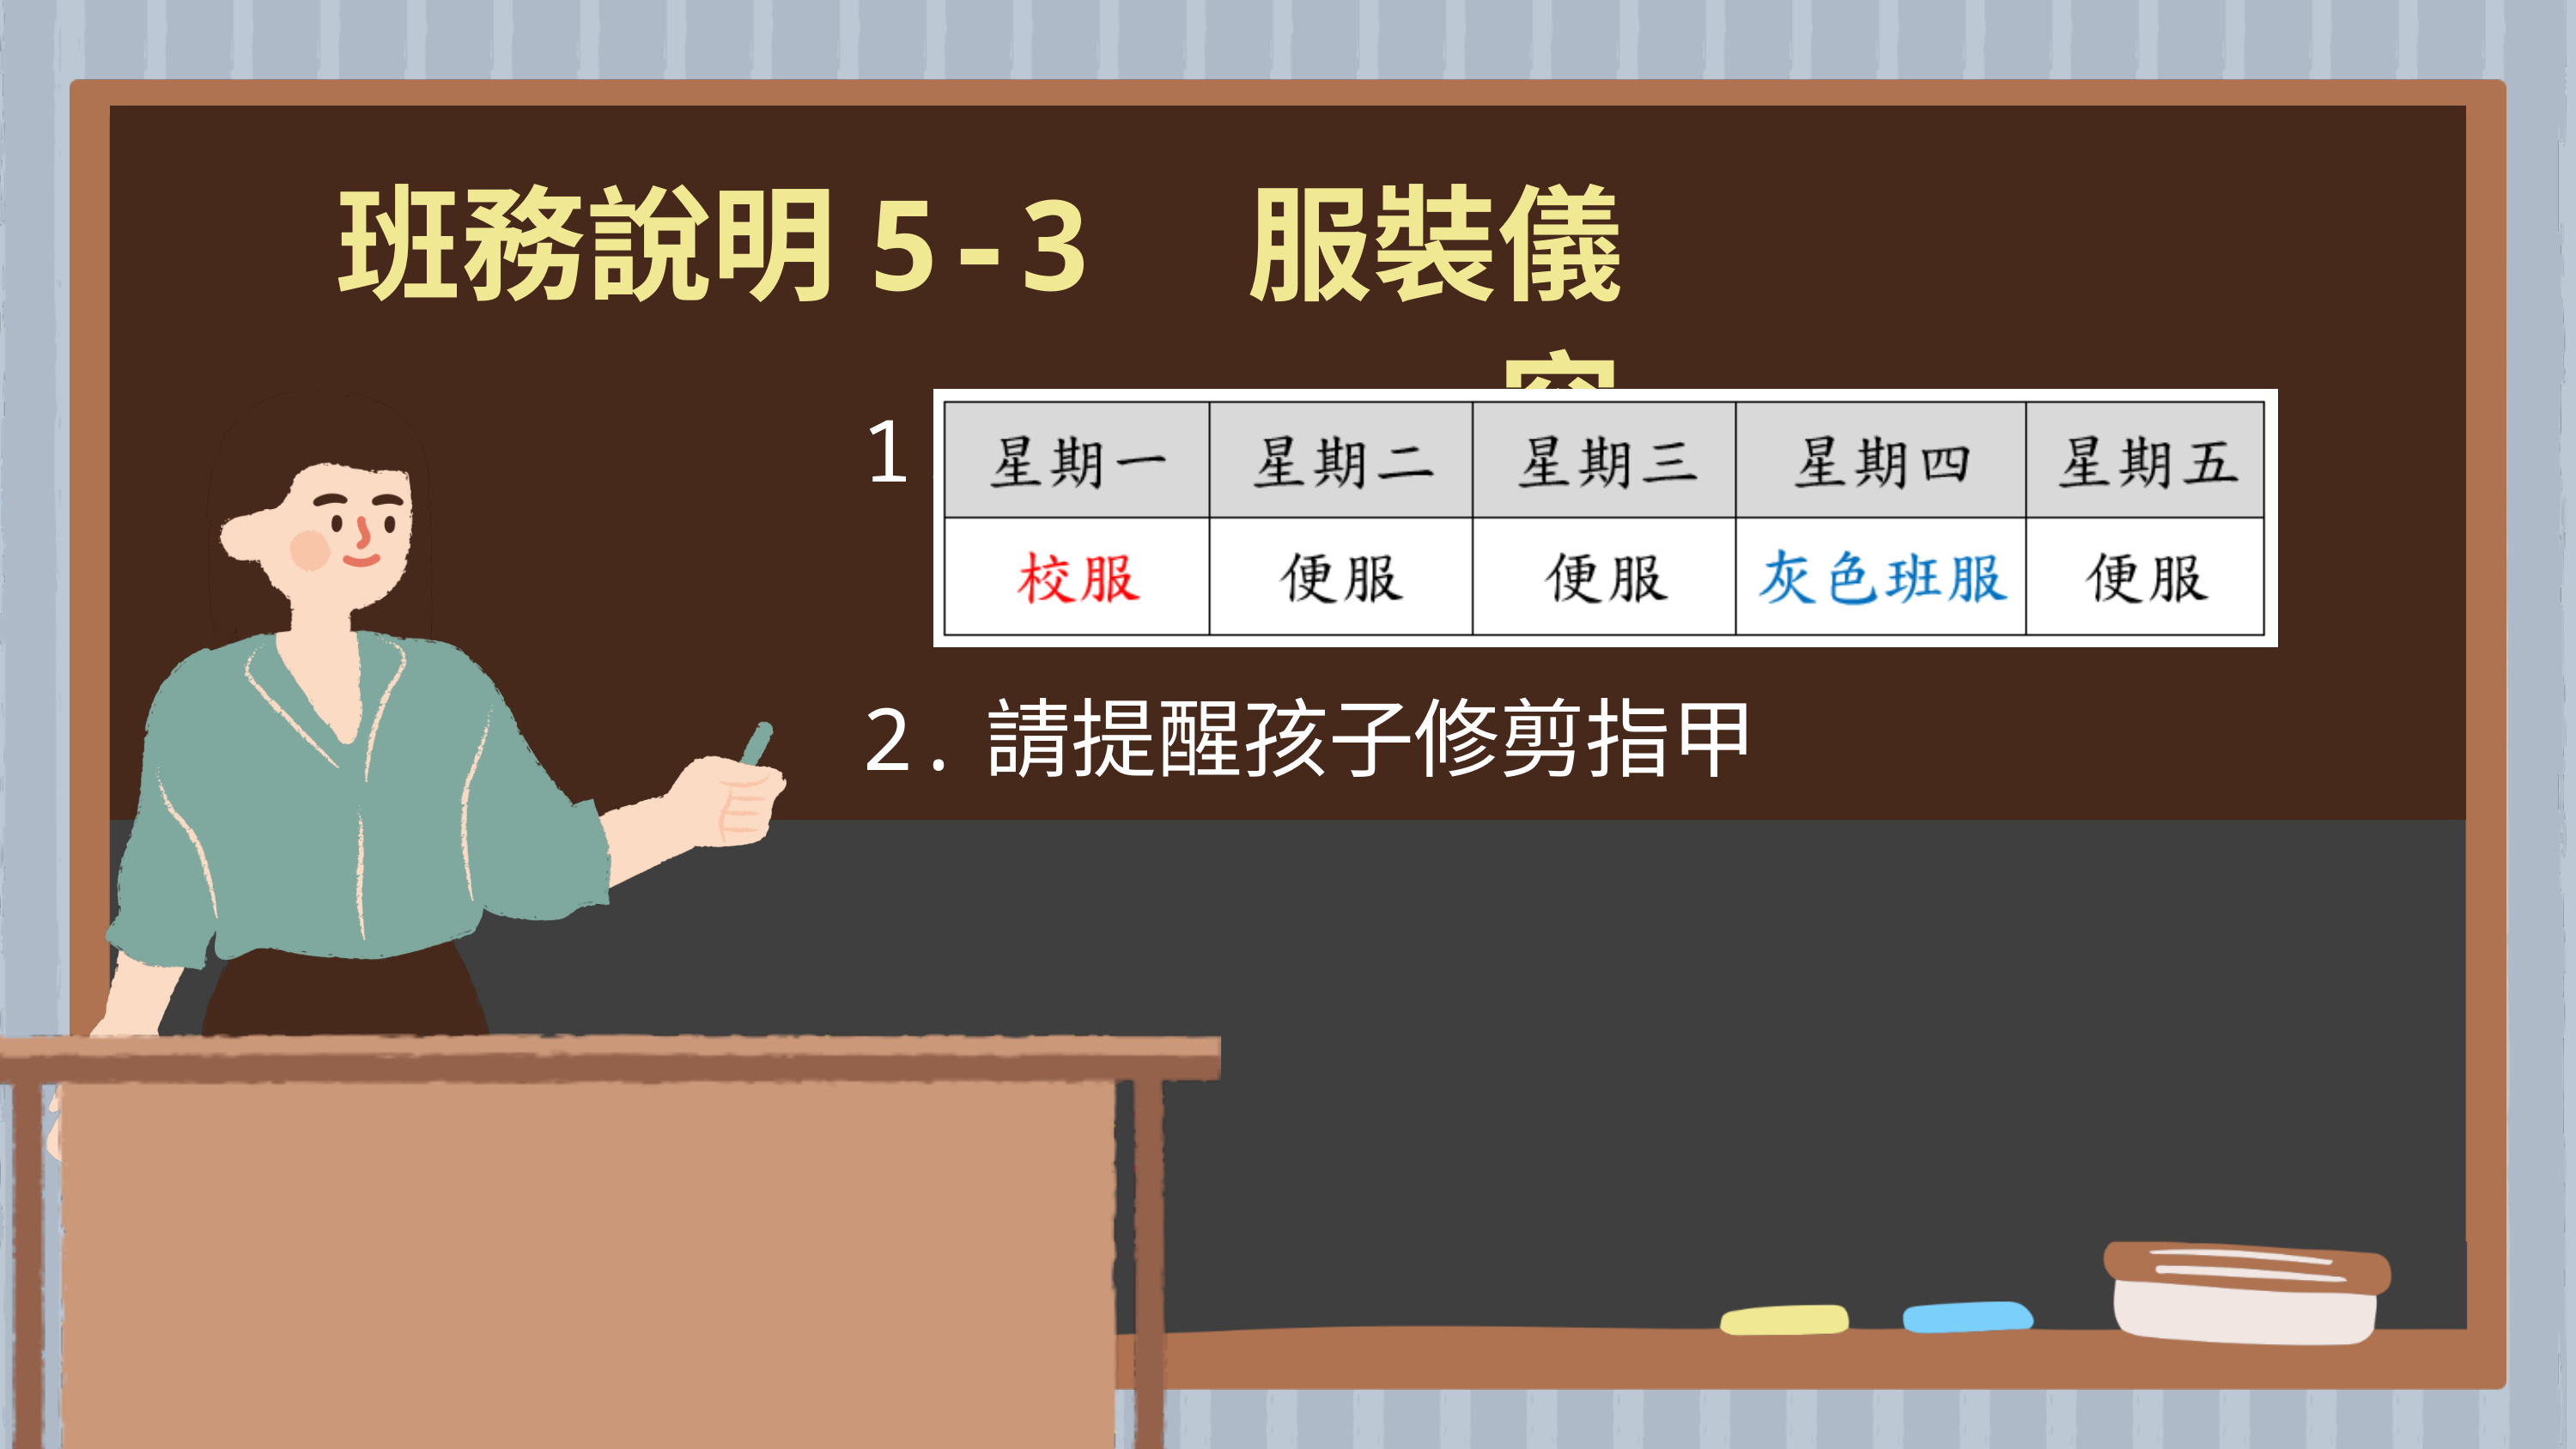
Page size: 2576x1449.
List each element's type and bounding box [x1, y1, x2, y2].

text_box [109, 85, 2467, 820]
picture [0, 0, 2573, 1449]
